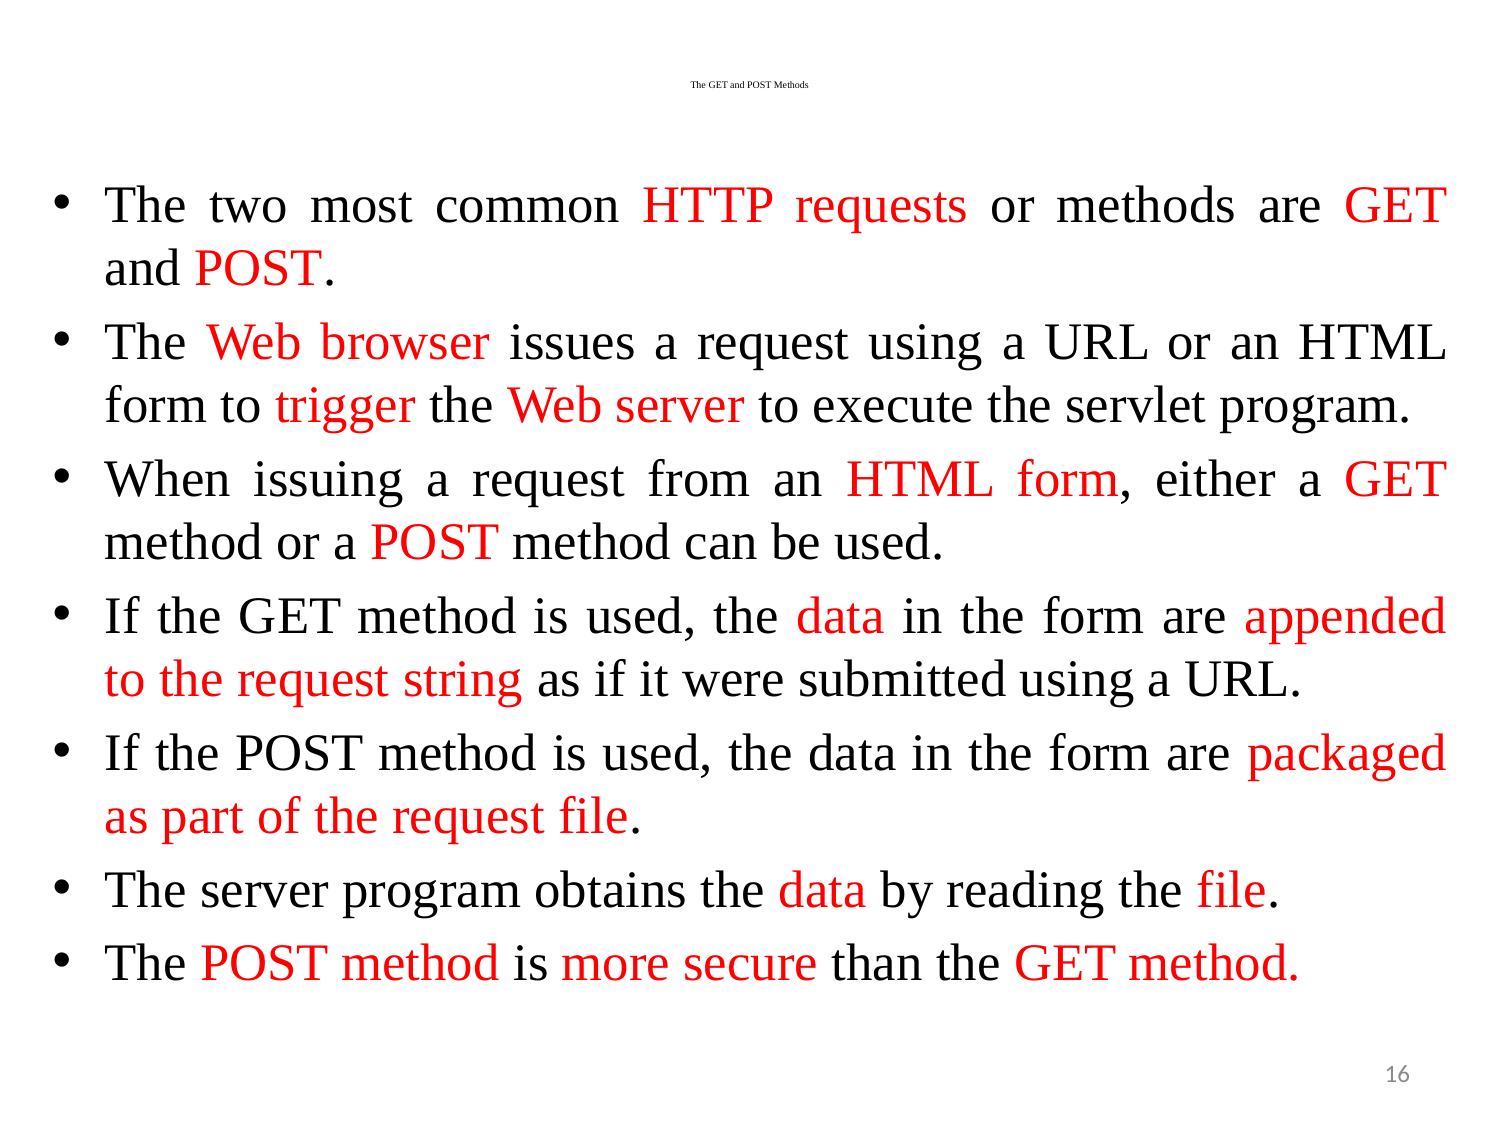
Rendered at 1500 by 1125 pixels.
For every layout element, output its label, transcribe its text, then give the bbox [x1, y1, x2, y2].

title The GET and POST Methods [75, 45, 1425, 125]
slide_number 16 [1074, 1042, 1425, 1103]
list The two most common HTTP requests or methods are GET and POST. The Web browser issues a request using a URL or an HTML form to trigger the Web server to execute the servlet program. When issuing a request from an HTML form, either a GET method or a POST method can be used. If the GET method is used, the data in the form are appended to the request string as if it were submitted using a URL. If the POST method is used, the data in the form are packaged as part of the request file. The server program obtains the data by reading the file. The POST method is more secure than the GET method. [37, 162, 1463, 1088]
